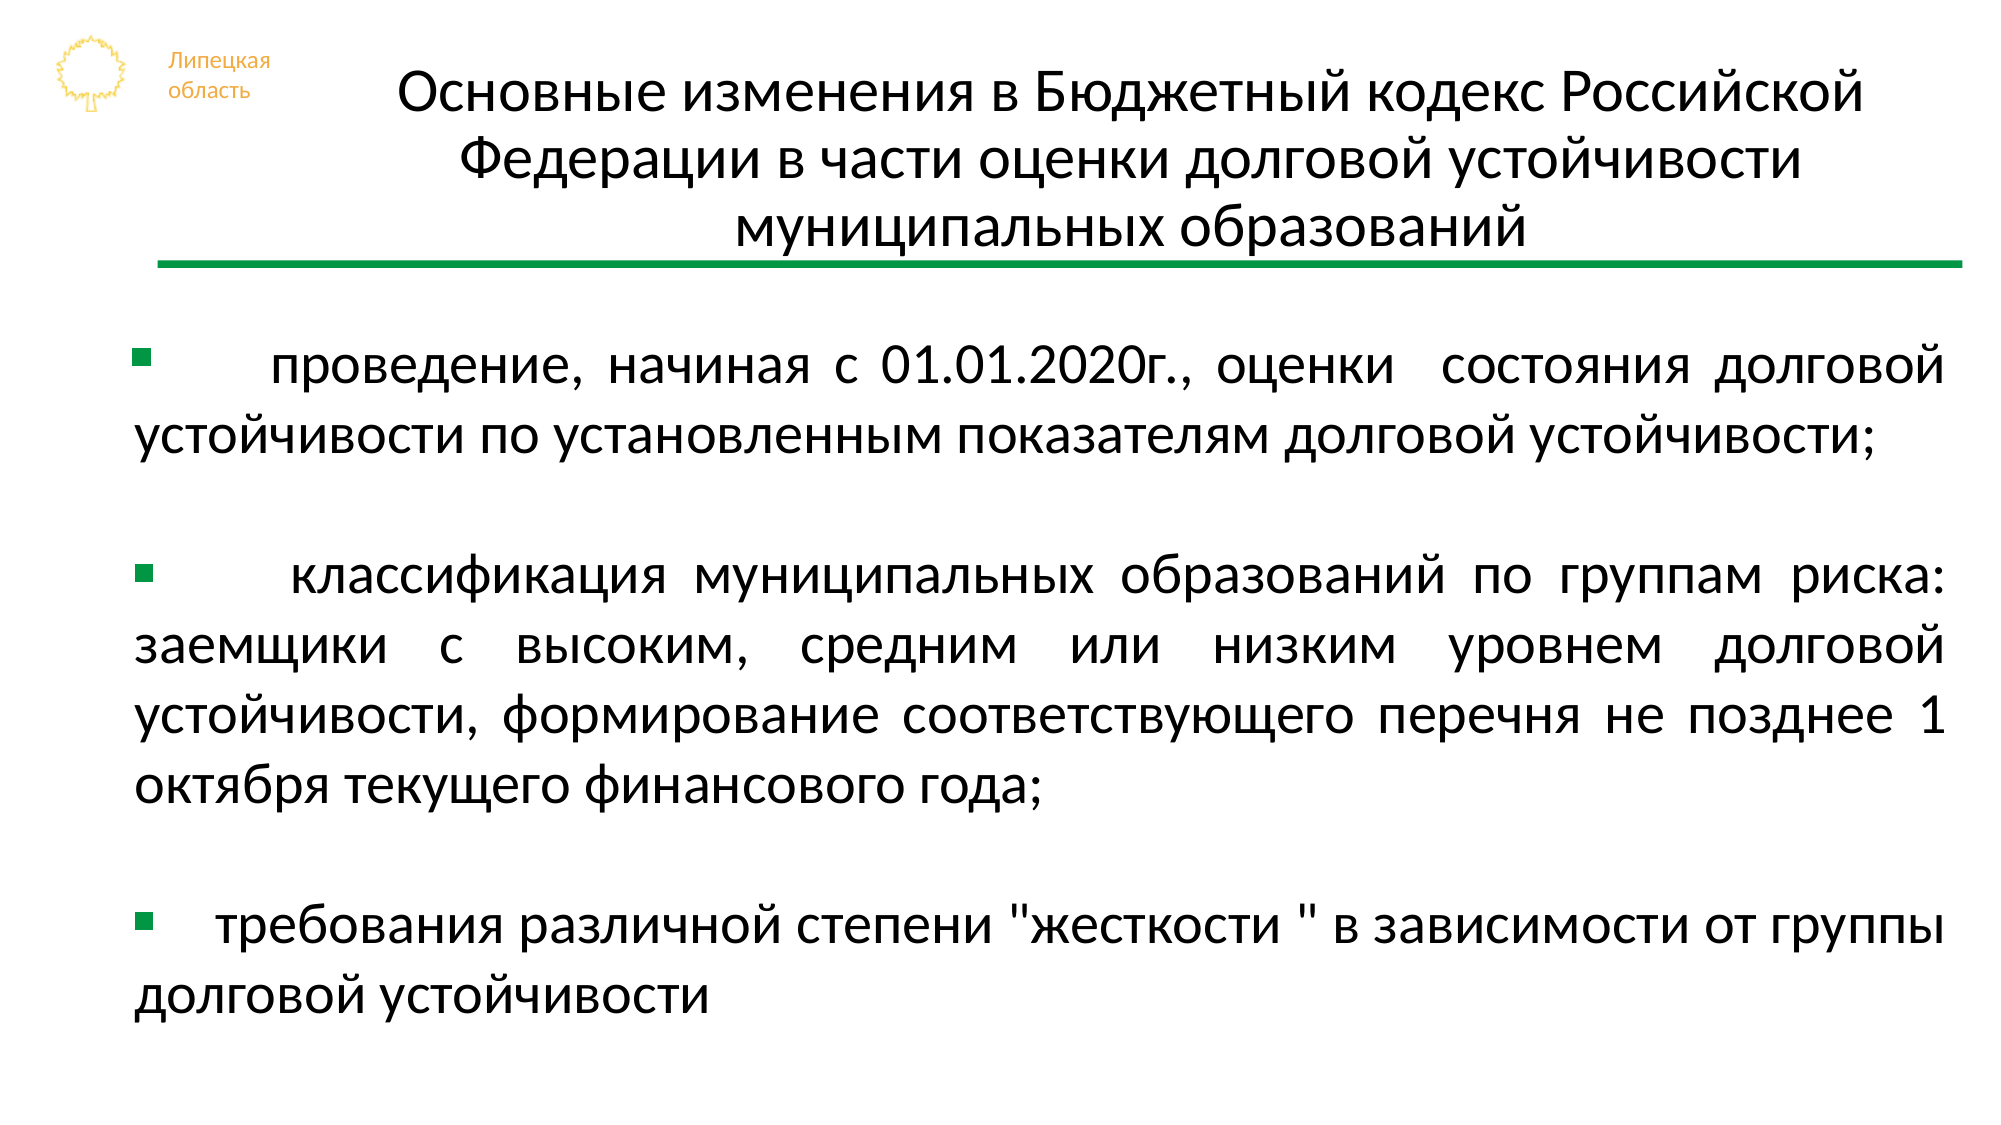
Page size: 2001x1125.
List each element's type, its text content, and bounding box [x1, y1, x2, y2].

text_box [132, 348, 151, 366]
text_box [135, 564, 153, 582]
text_box проведение, начиная с 01.01.2020г., оценки состояния долговой устойчивости по установленным показателям долговой устойчивости; классификация муниципальных образований по группам риска: заемщики с высоким, средним или низким уровнем долговой устойчивости, формирование соответствующего перечня не позднее 1 октября текущего финансового года; требования различной степени "жесткости " в зависимости от группы долговой устойчивости [119, 297, 1963, 1033]
picture [53, 32, 128, 116]
text_box [157, 260, 1963, 268]
text_box [135, 912, 153, 930]
title Основные изменения в Бюджетный кодекс Российской Федерации в части оценки долговой устойчивости муниципальных образований [289, 53, 1975, 265]
